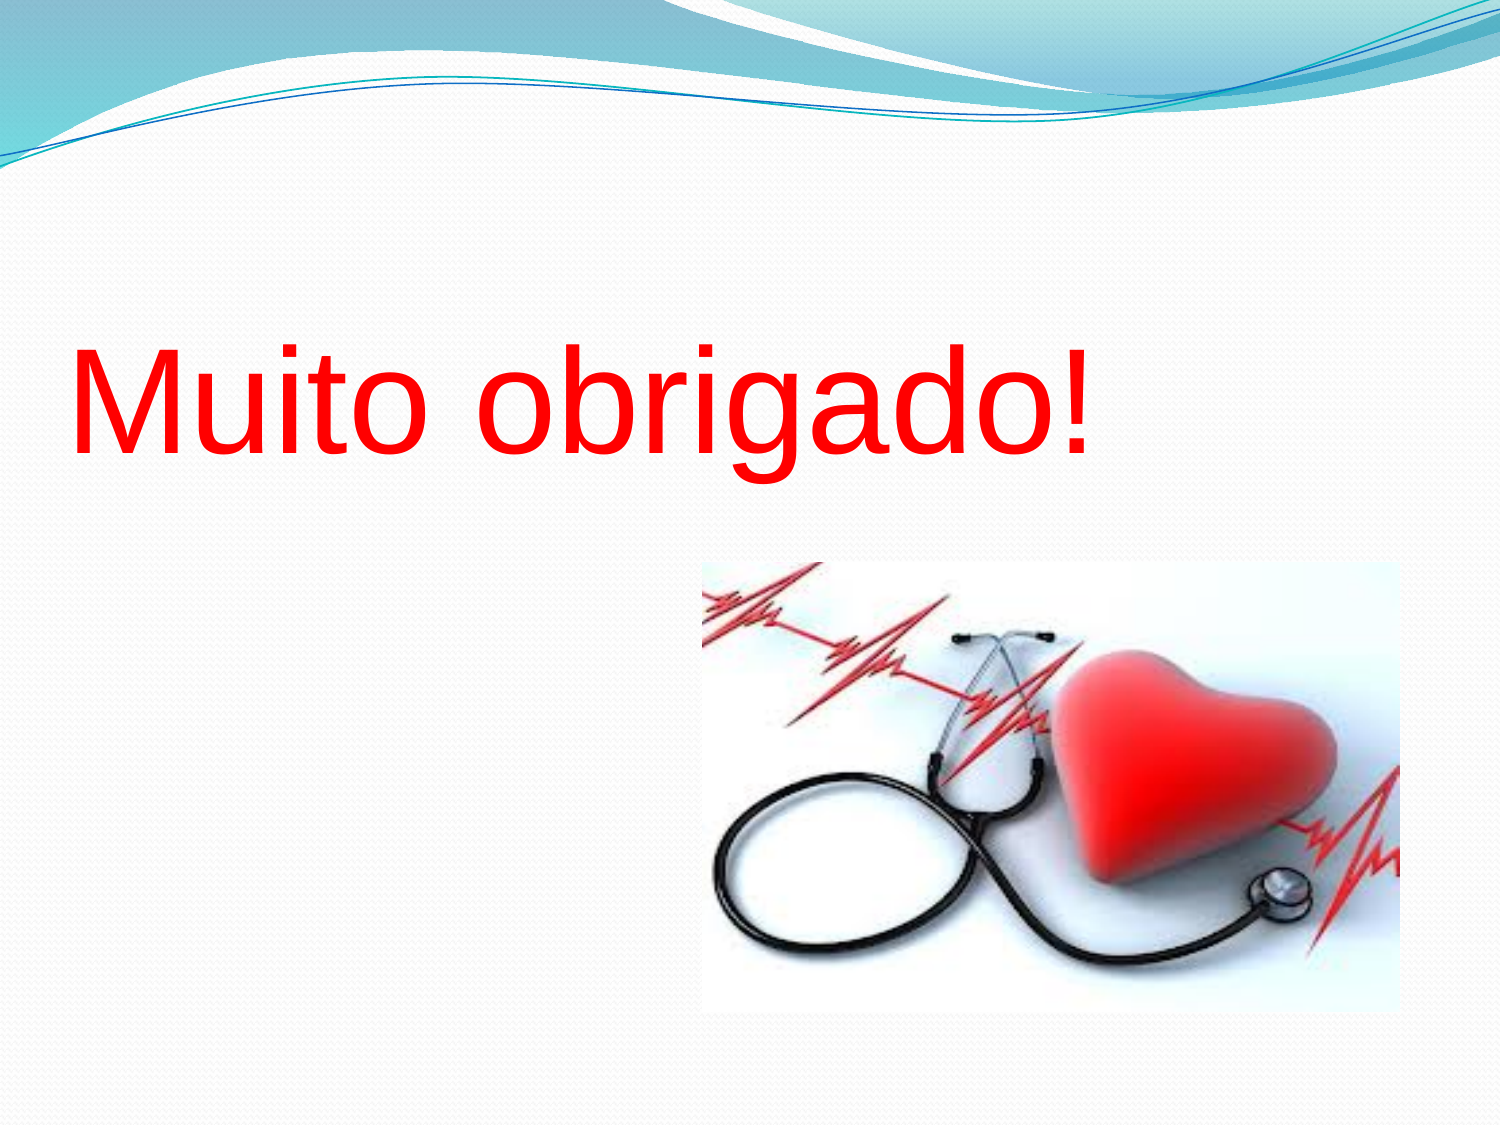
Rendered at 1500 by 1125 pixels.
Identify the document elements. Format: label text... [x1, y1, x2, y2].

picture [702, 562, 1400, 1012]
title Muito obrigado! [64, 30, 1415, 974]
